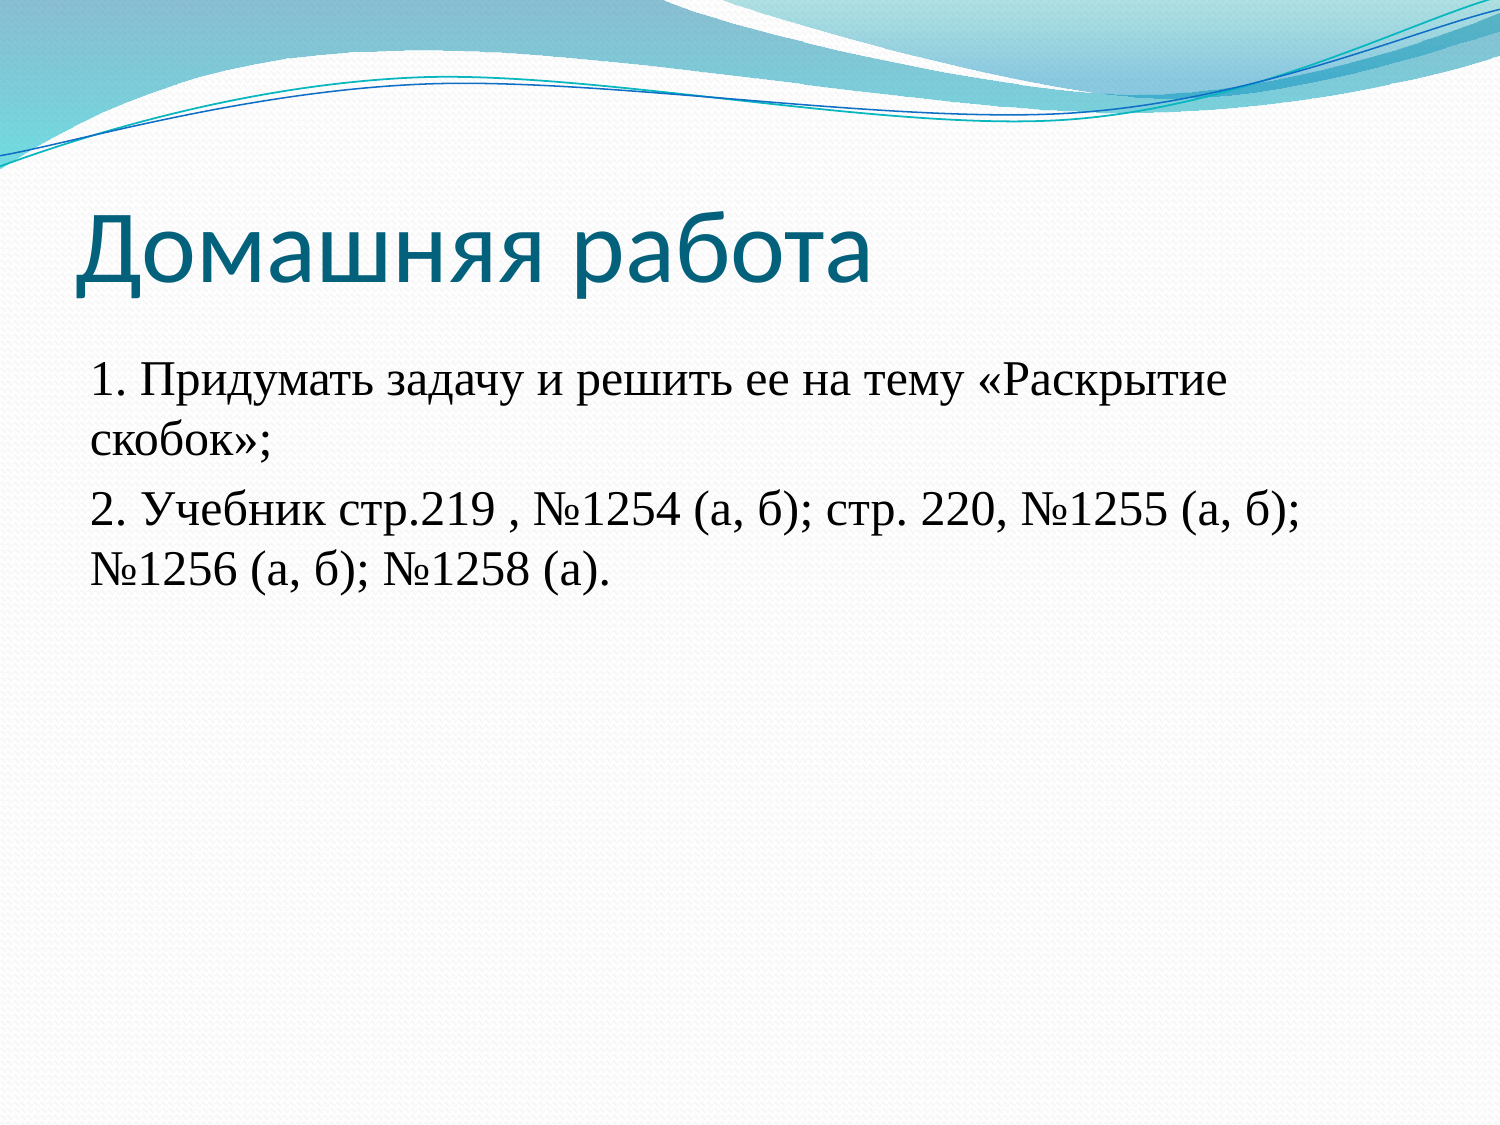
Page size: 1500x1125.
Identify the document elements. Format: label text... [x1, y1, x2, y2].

title Домашняя работа [75, 115, 1425, 303]
list 1. Придумать задачу и решить ее на тему «Раскрытие скобок»; 2. Учебник стр.219 , №1254 (а, б); стр. 220, №1255 (а, б); №1256 (а, б); №1258 (а). [75, 262, 1365, 622]
